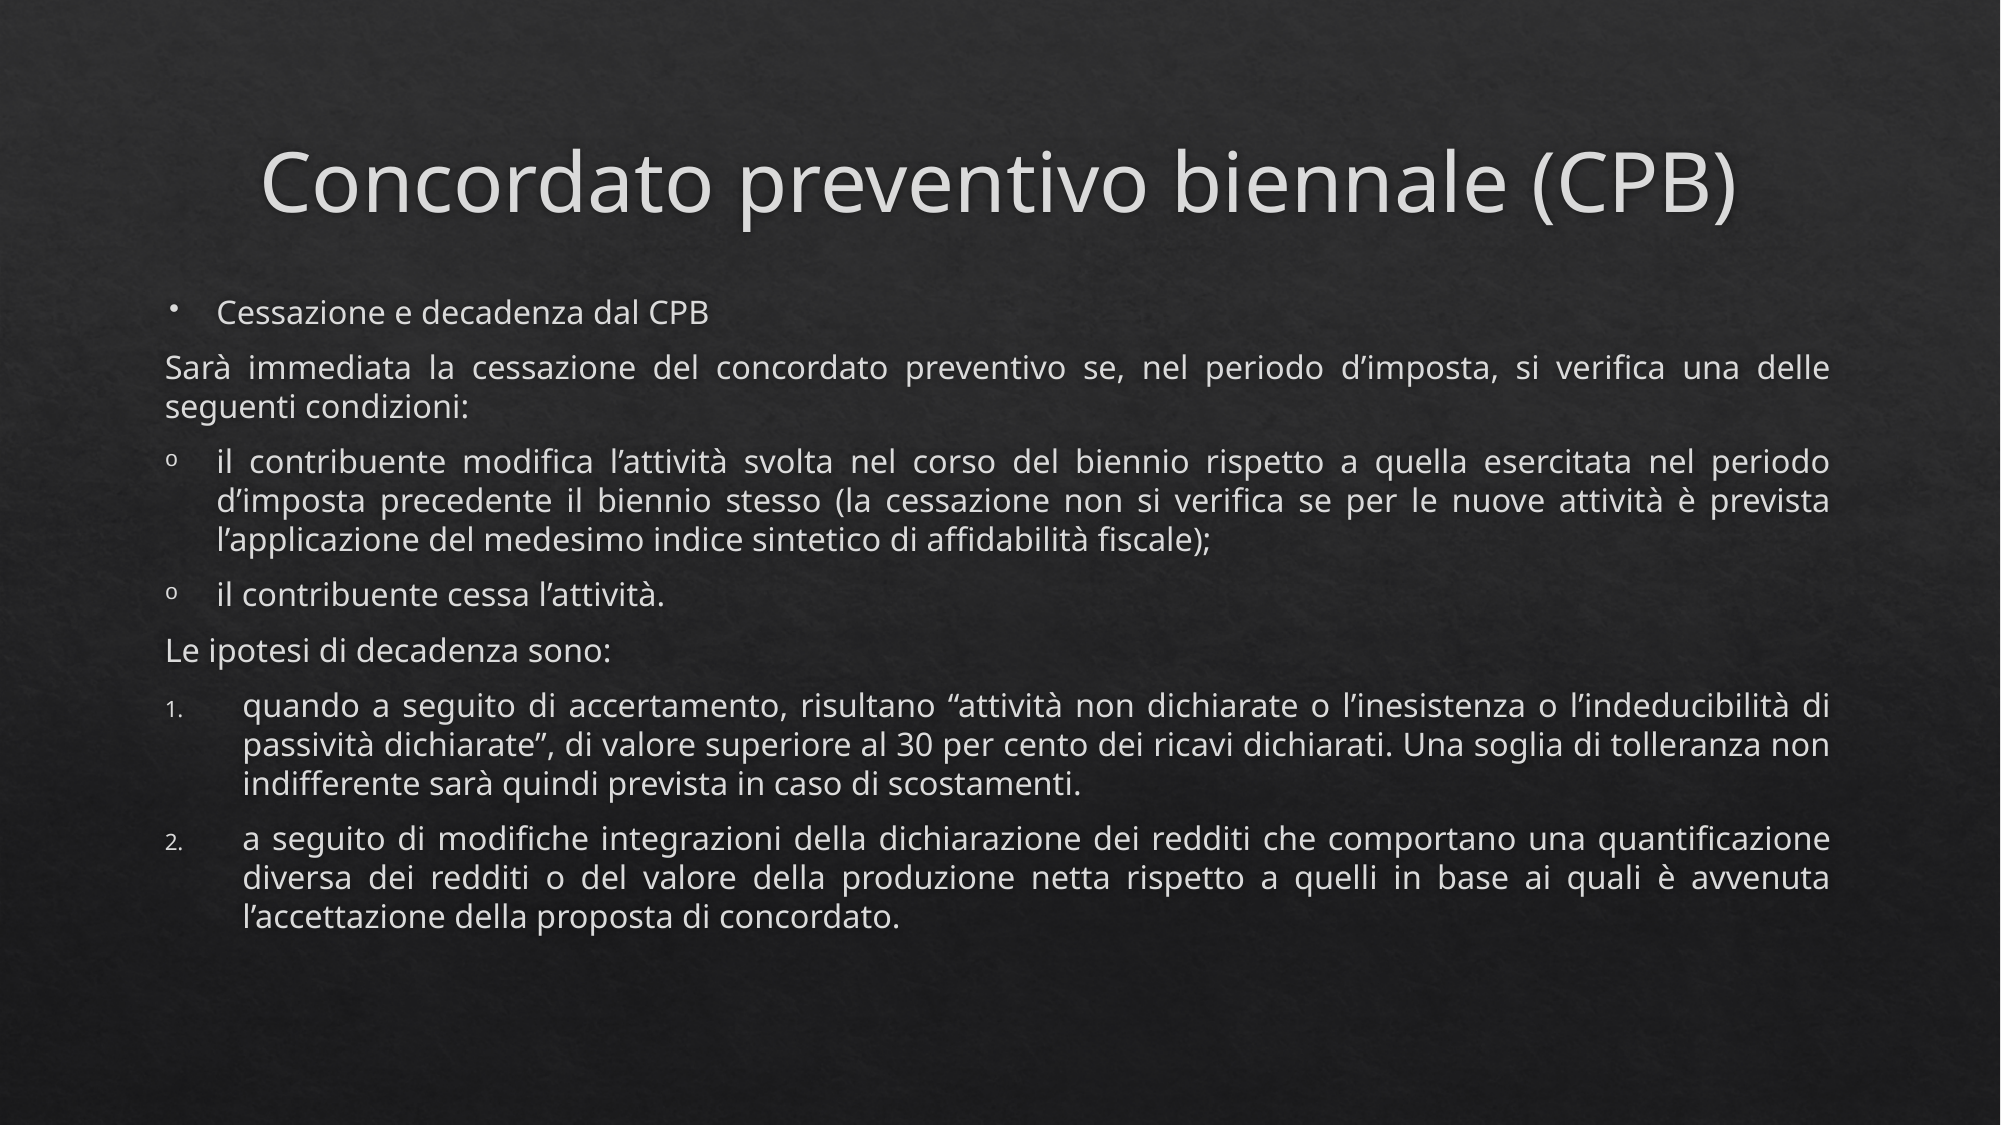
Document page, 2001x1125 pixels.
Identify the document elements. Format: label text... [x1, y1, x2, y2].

title Concordato preventivo biennale (CPB) [149, 99, 1849, 260]
list Cessazione e decadenza dal CPB Sarà immediata la cessazione del concordato preventivo se, nel periodo d’imposta, si verifica una delle seguenti condizioni: il contribuente modifica l’attività svolta nel corso del biennio rispetto a quella esercitata nel periodo d’imposta precedente il biennio stesso (la cessazione non si verifica se per le nuove attività è prevista l’applicazione del medesimo indice sintetico di affidabilità fiscale); il contribuente cessa l’attività. Le ipotesi di decadenza sono: quando a seguito di accertamento, risultano “attività non dichiarate o l’inesistenza o l’indeducibilità di passività dichiarate”, di valore superiore al 30 per cento dei ricavi dichiarati. Una soglia di tolleranza non indifferente sarà quindi prevista in caso di scostamenti. a seguito di modifiche integrazioni della dichiarazione dei redditi che comportano una quantificazione diversa dei redditi o del valore della produzione netta rispetto a quelli in base ai quali è avvenuta l’accettazione della proposta di concordato. [149, 284, 1849, 950]
